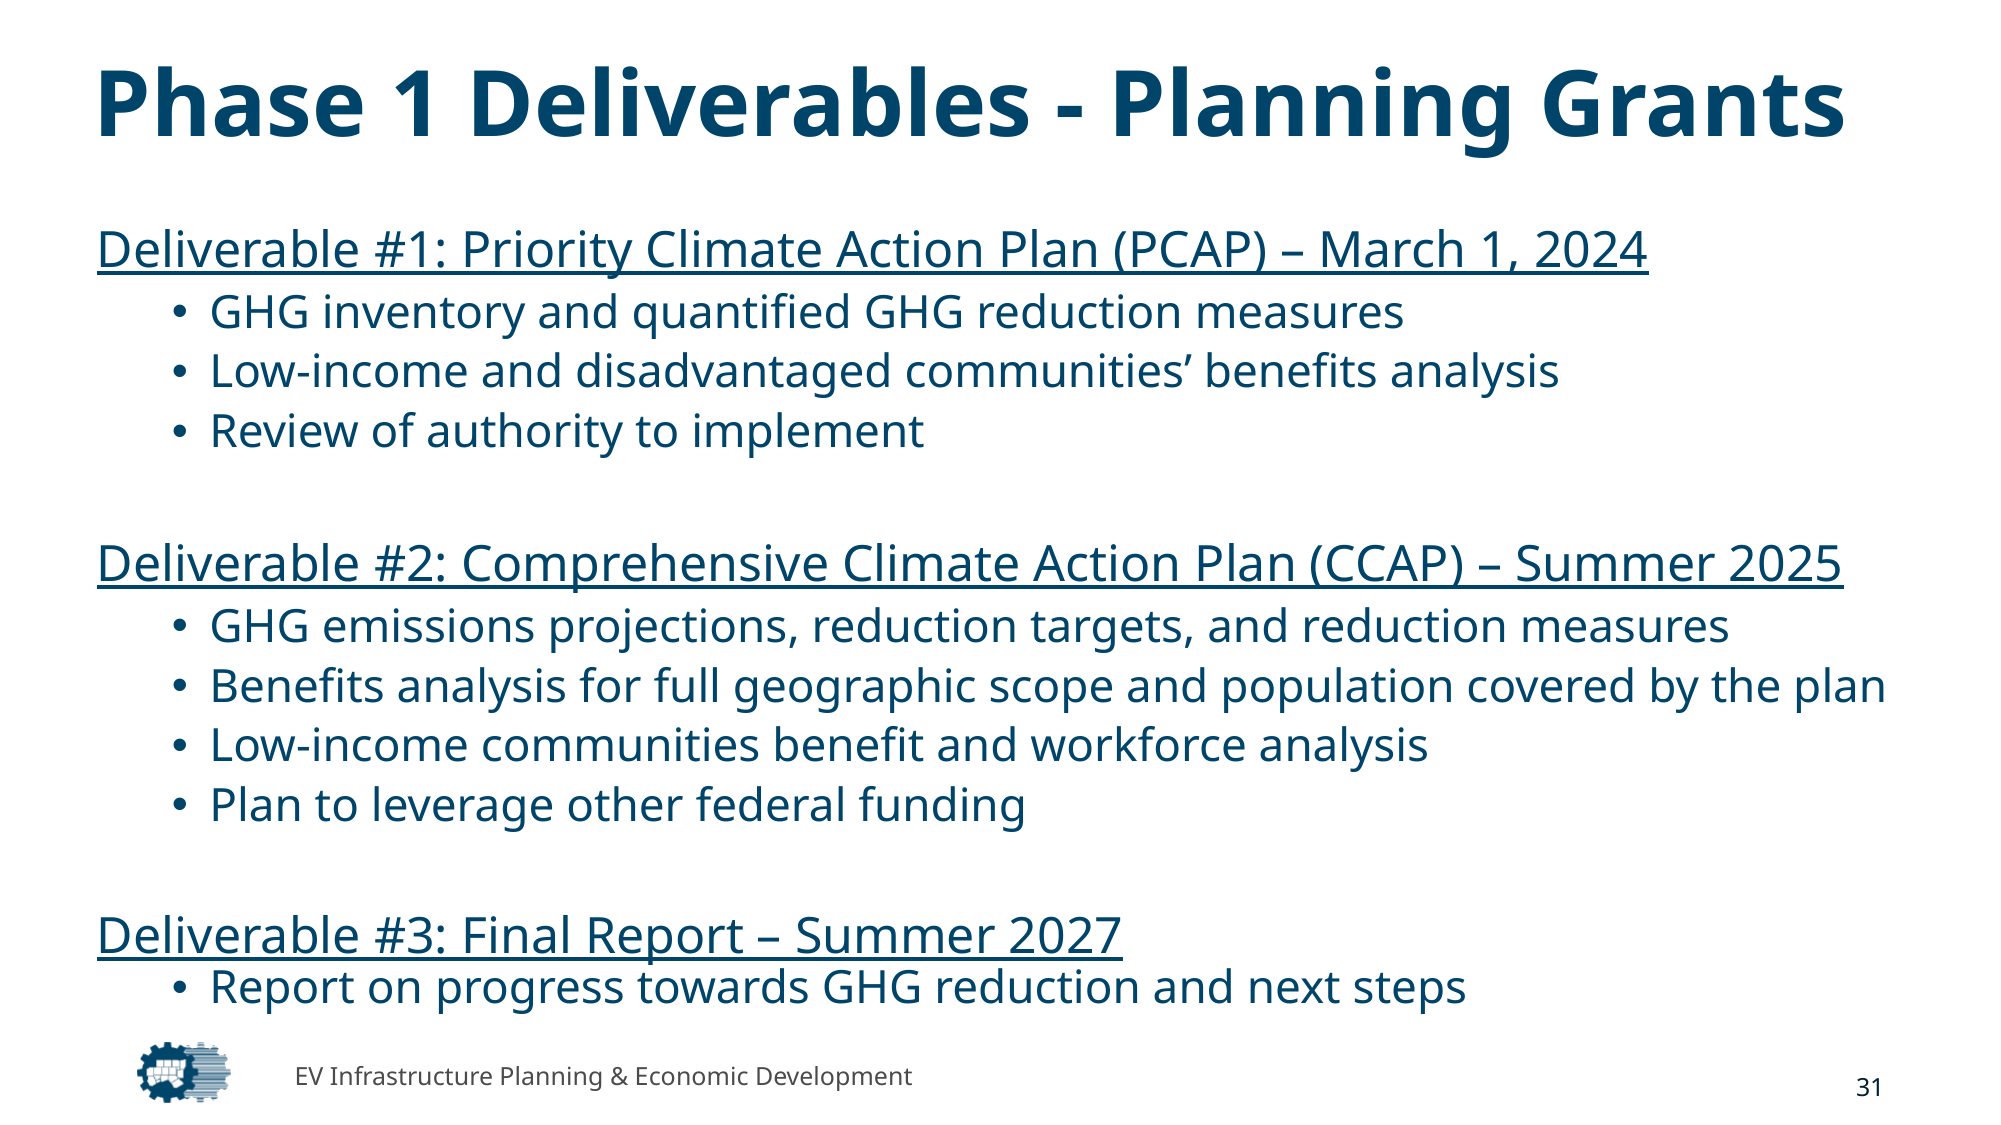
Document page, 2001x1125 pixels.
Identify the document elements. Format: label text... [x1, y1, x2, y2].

picture [170, 1057, 231, 1103]
picture [137, 1059, 186, 1103]
picture [137, 1057, 144, 1073]
list Deliverable #1: Priority Climate Action Plan (PCAP) – March 1, 2024 GHG inventory and quantified GHG reduction measures Low-income and disadvantaged communities’ benefits analysis Review of authority to implement Deliverable #2: Comprehensive Climate Action Plan (CCAP) – Summer 2025 GHG emissions projections, reduction targets, and reduction measures Benefits analysis for full geographic scope and population covered by the plan Low-income communities benefit and workforce analysis Plan to leverage other federal funding Deliverable #3: Final Report – Summer 2027 Report on progress towards GHG reduction and next steps [81, 173, 1928, 1057]
slide_number 31 [1449, 1058, 1900, 1119]
text_box EV Infrastructure Planning & Economic Development [279, 1042, 1000, 1108]
title Phase 1 Deliverables - Planning Grants [78, 0, 1903, 216]
